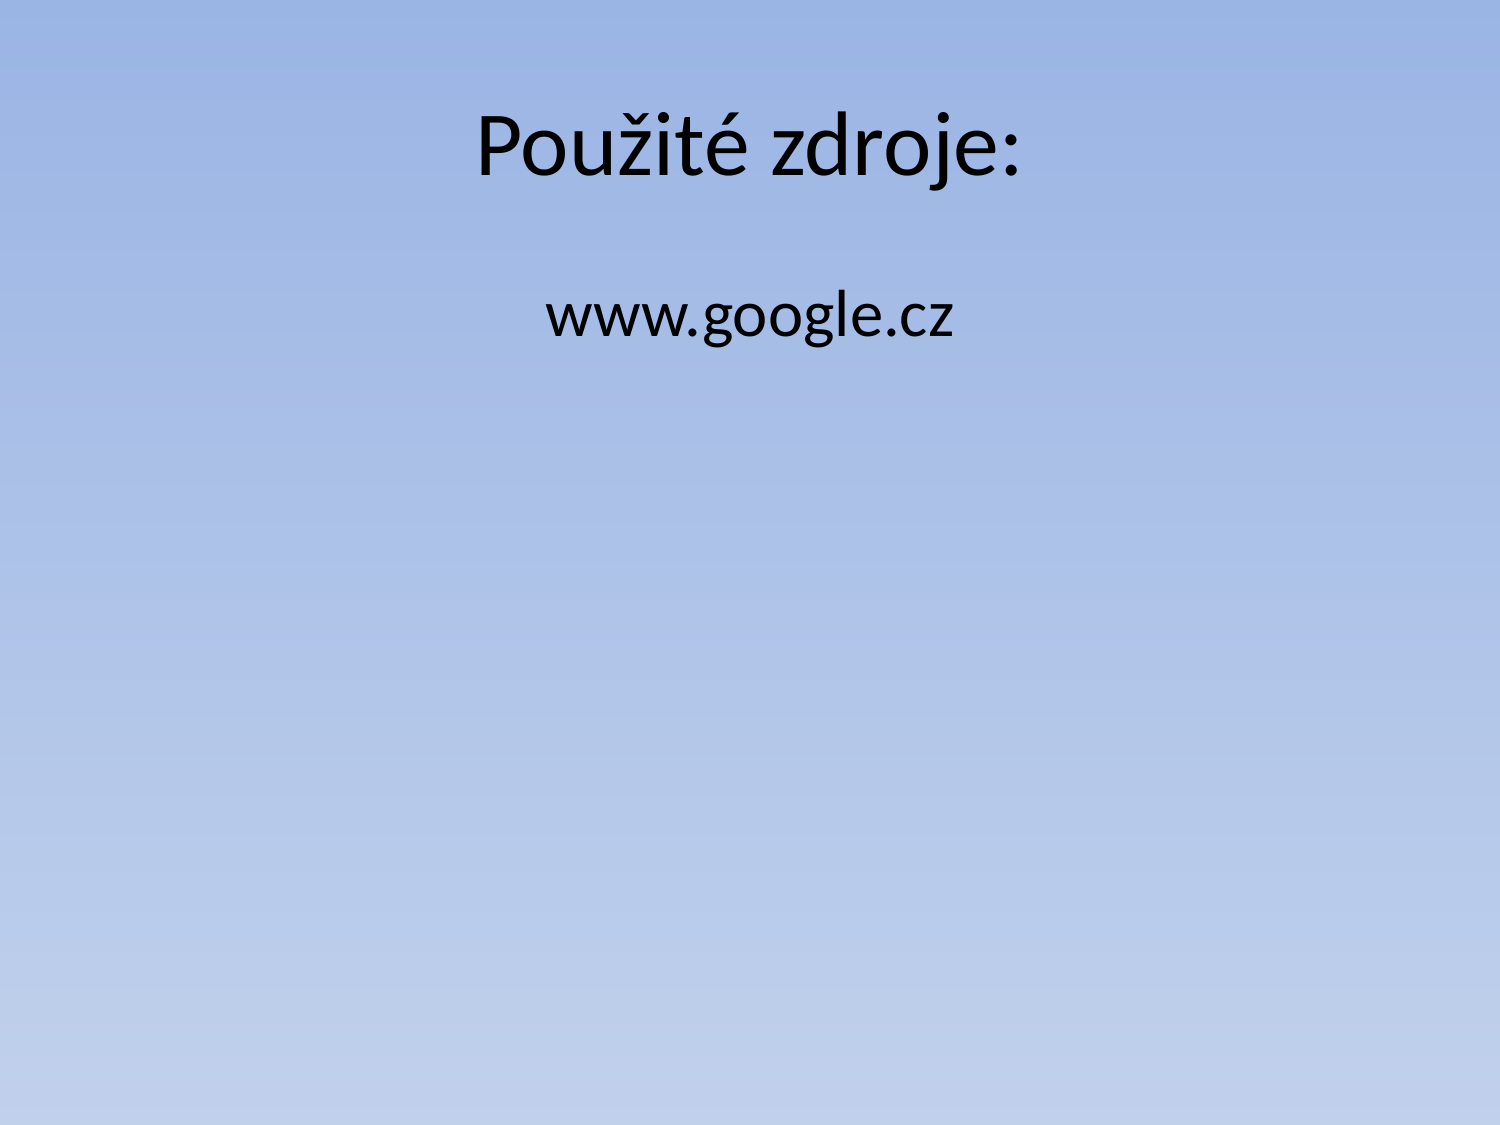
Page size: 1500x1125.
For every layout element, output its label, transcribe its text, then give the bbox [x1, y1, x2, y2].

list www.google.cz [75, 262, 1425, 1005]
title Použité zdroje: [75, 45, 1425, 233]
